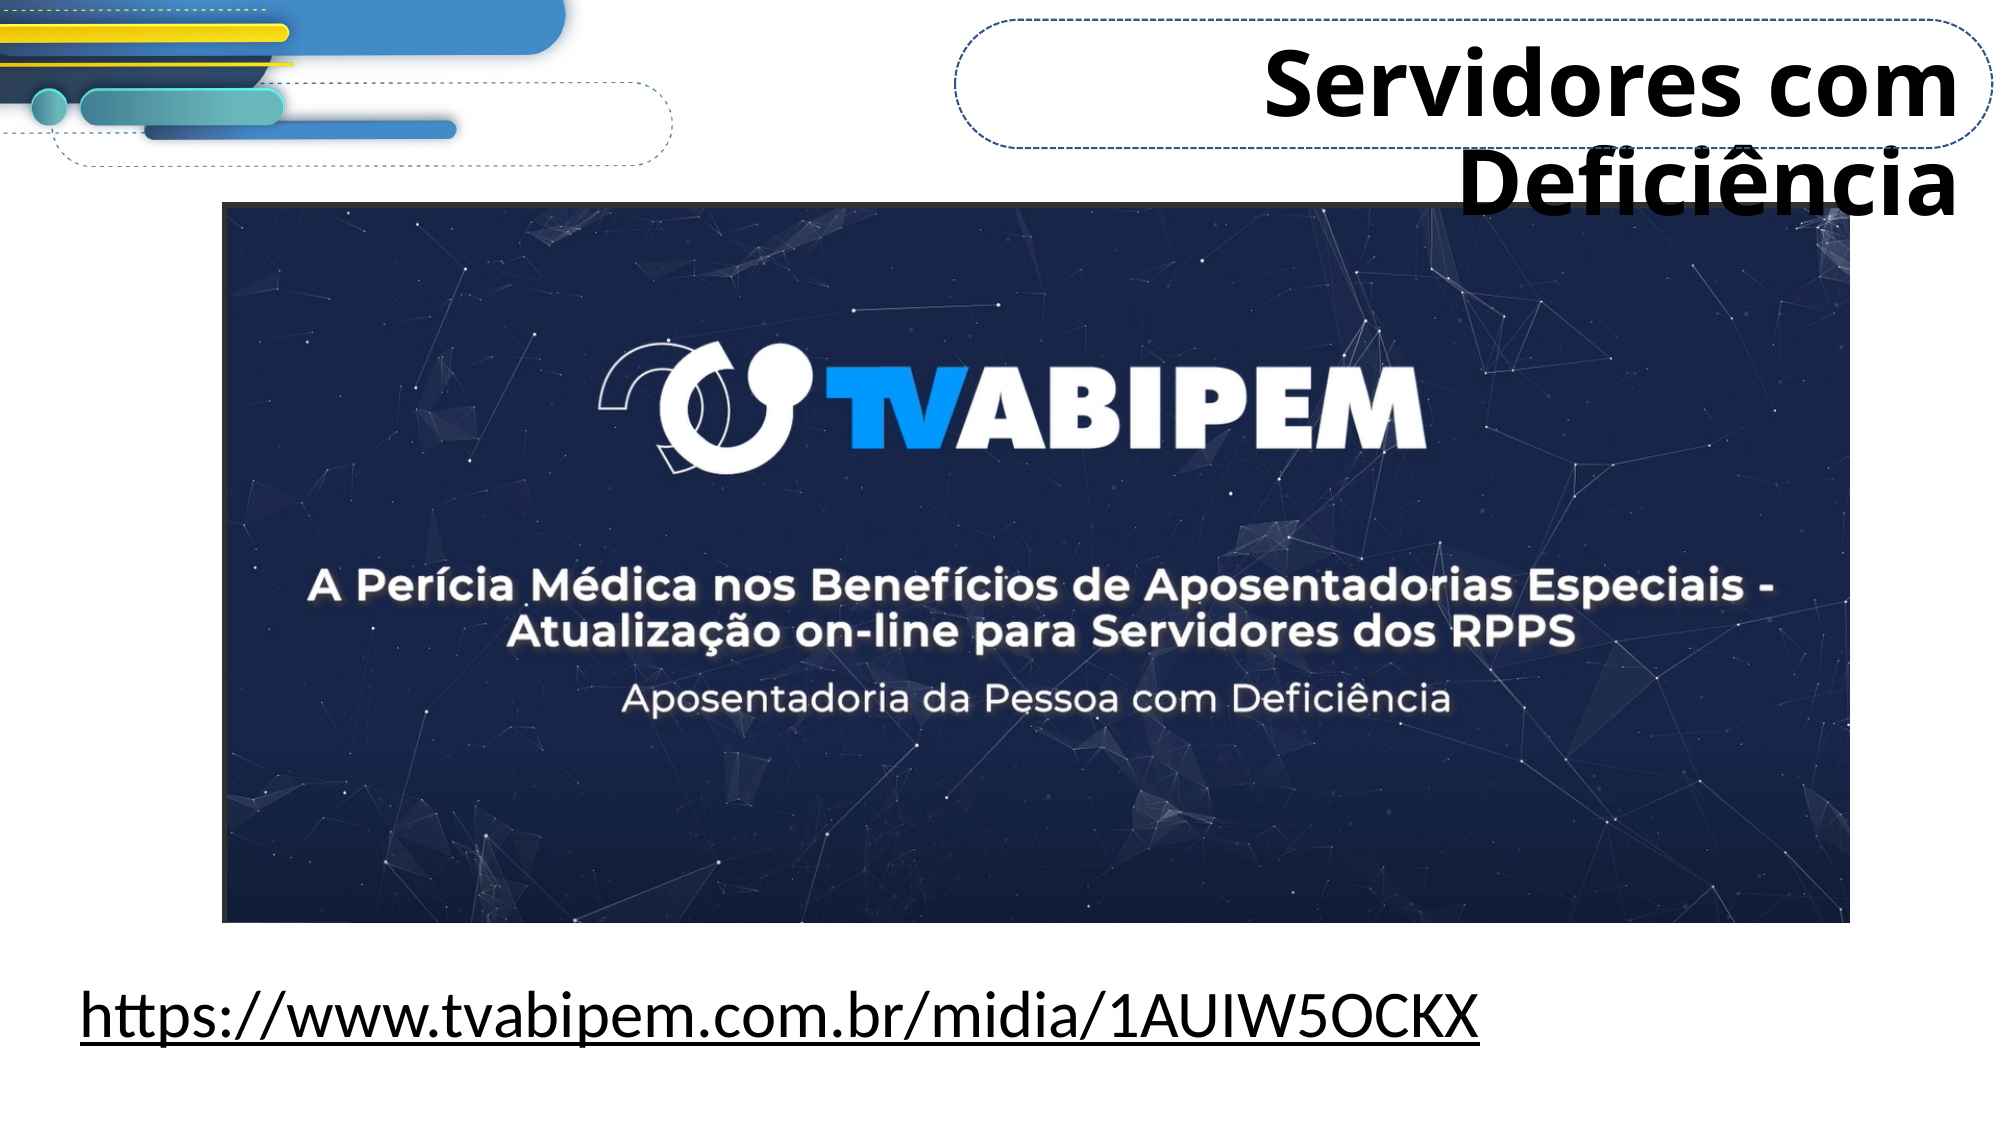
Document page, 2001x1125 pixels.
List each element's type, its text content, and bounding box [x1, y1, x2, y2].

text_box Servidores com Deficiência [967, 125, 996, 146]
text_box [954, 18, 1994, 150]
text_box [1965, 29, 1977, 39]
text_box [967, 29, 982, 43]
text_box https://www.tvabipem.com.br/midia/1AUIW5OCKX [65, 963, 1511, 1058]
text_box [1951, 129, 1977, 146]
picture [0, 0, 673, 167]
picture [222, 202, 1850, 923]
